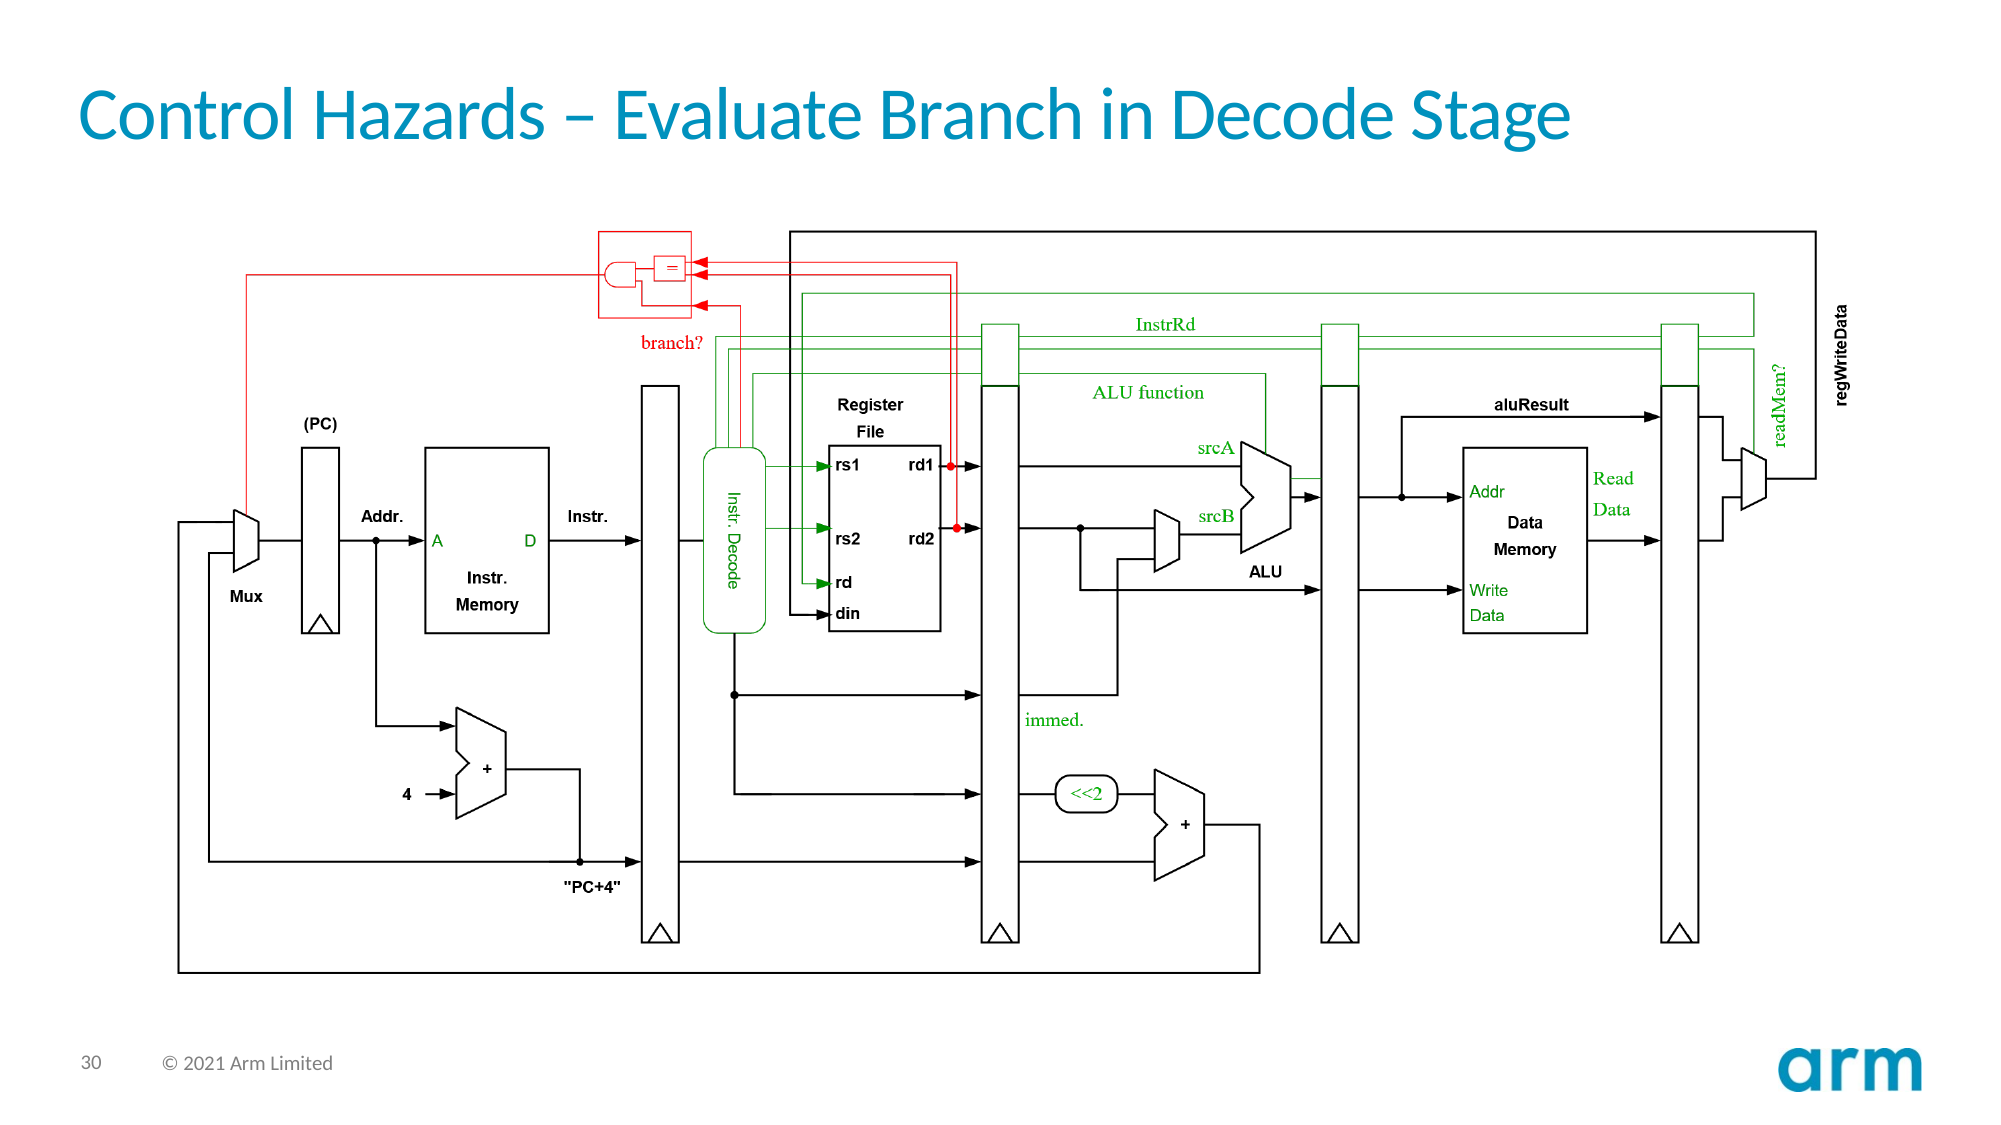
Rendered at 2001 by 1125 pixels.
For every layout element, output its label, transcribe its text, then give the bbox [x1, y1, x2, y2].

picture [1788, 1056, 1812, 1083]
picture [1778, 1048, 1794, 1067]
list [175, 228, 1855, 976]
picture [1778, 1072, 1794, 1092]
picture [1911, 1048, 1922, 1062]
title Control Hazards – Evaluate Branch in Decode Stage [78, 78, 1922, 186]
picture [1803, 1048, 1922, 1092]
picture [1889, 1048, 1903, 1053]
